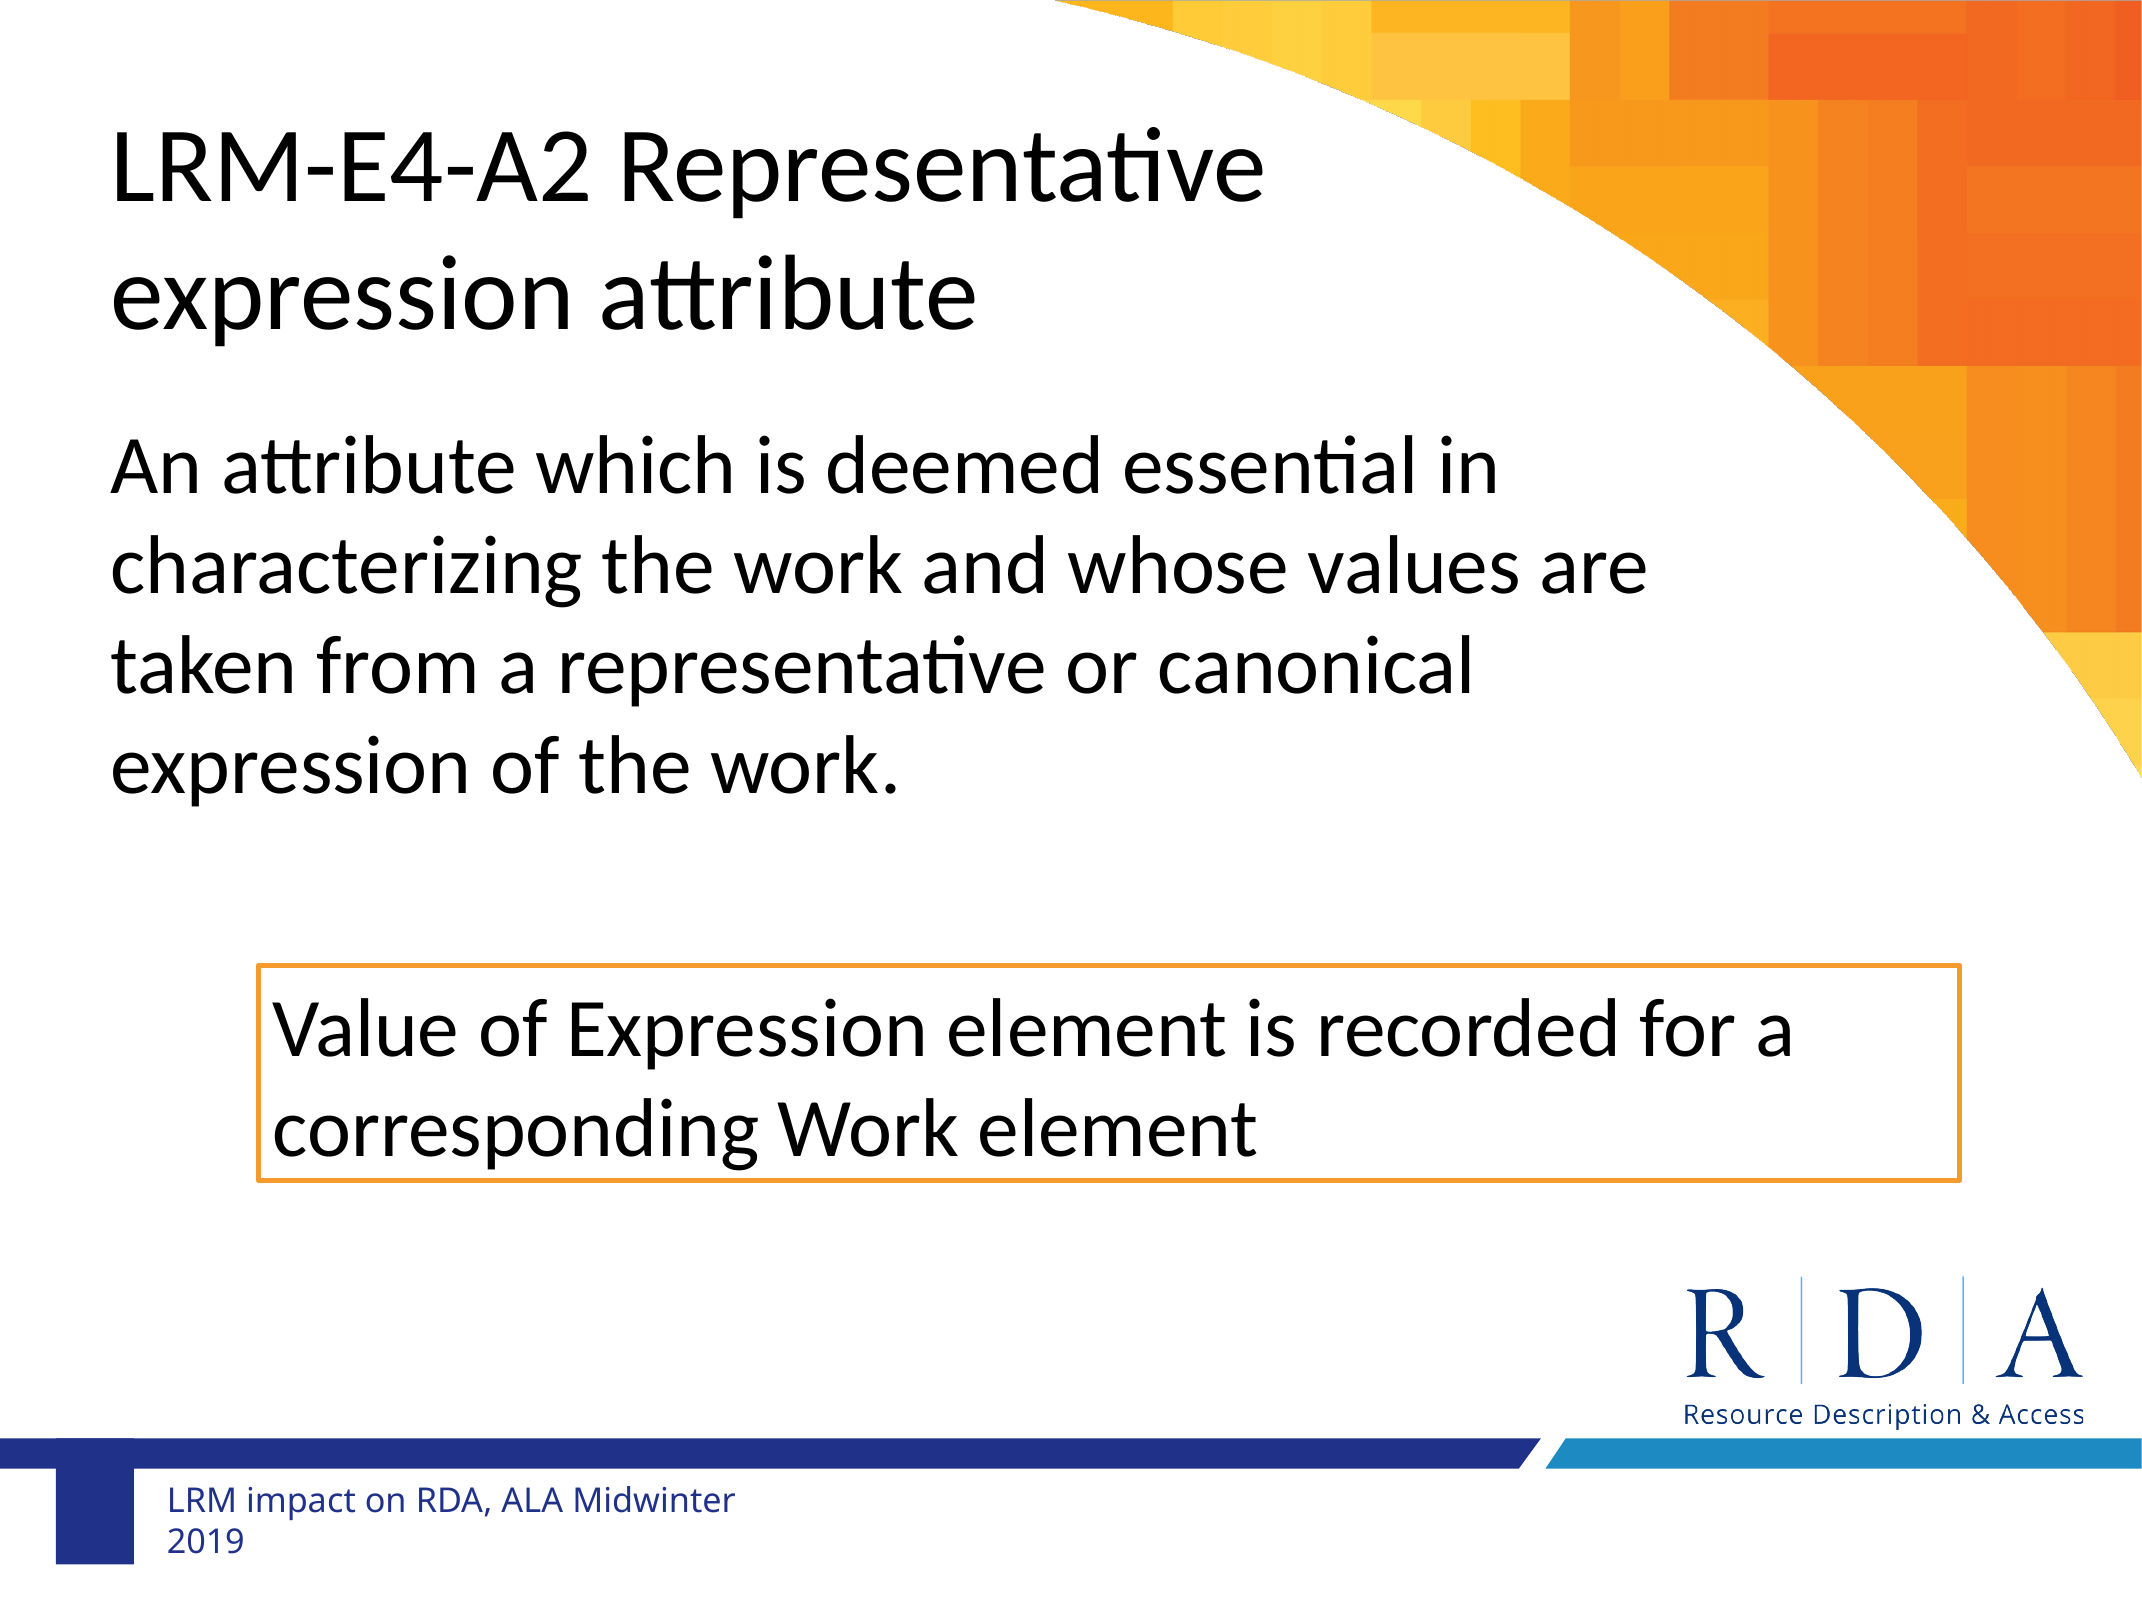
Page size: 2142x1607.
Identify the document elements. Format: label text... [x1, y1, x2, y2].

picture [1685, 1276, 2084, 1430]
text_box LRM-E4-A2 Representative expression attribute [95, 86, 1334, 359]
picture [1052, 0, 2142, 778]
text_box Value of Expression element is recorded for a corresponding Work element [258, 965, 1960, 1181]
text_box An attribute which is deemed essential in characterizing the work and whose values are taken from a representative or canonical expression of the work. [95, 403, 1798, 818]
